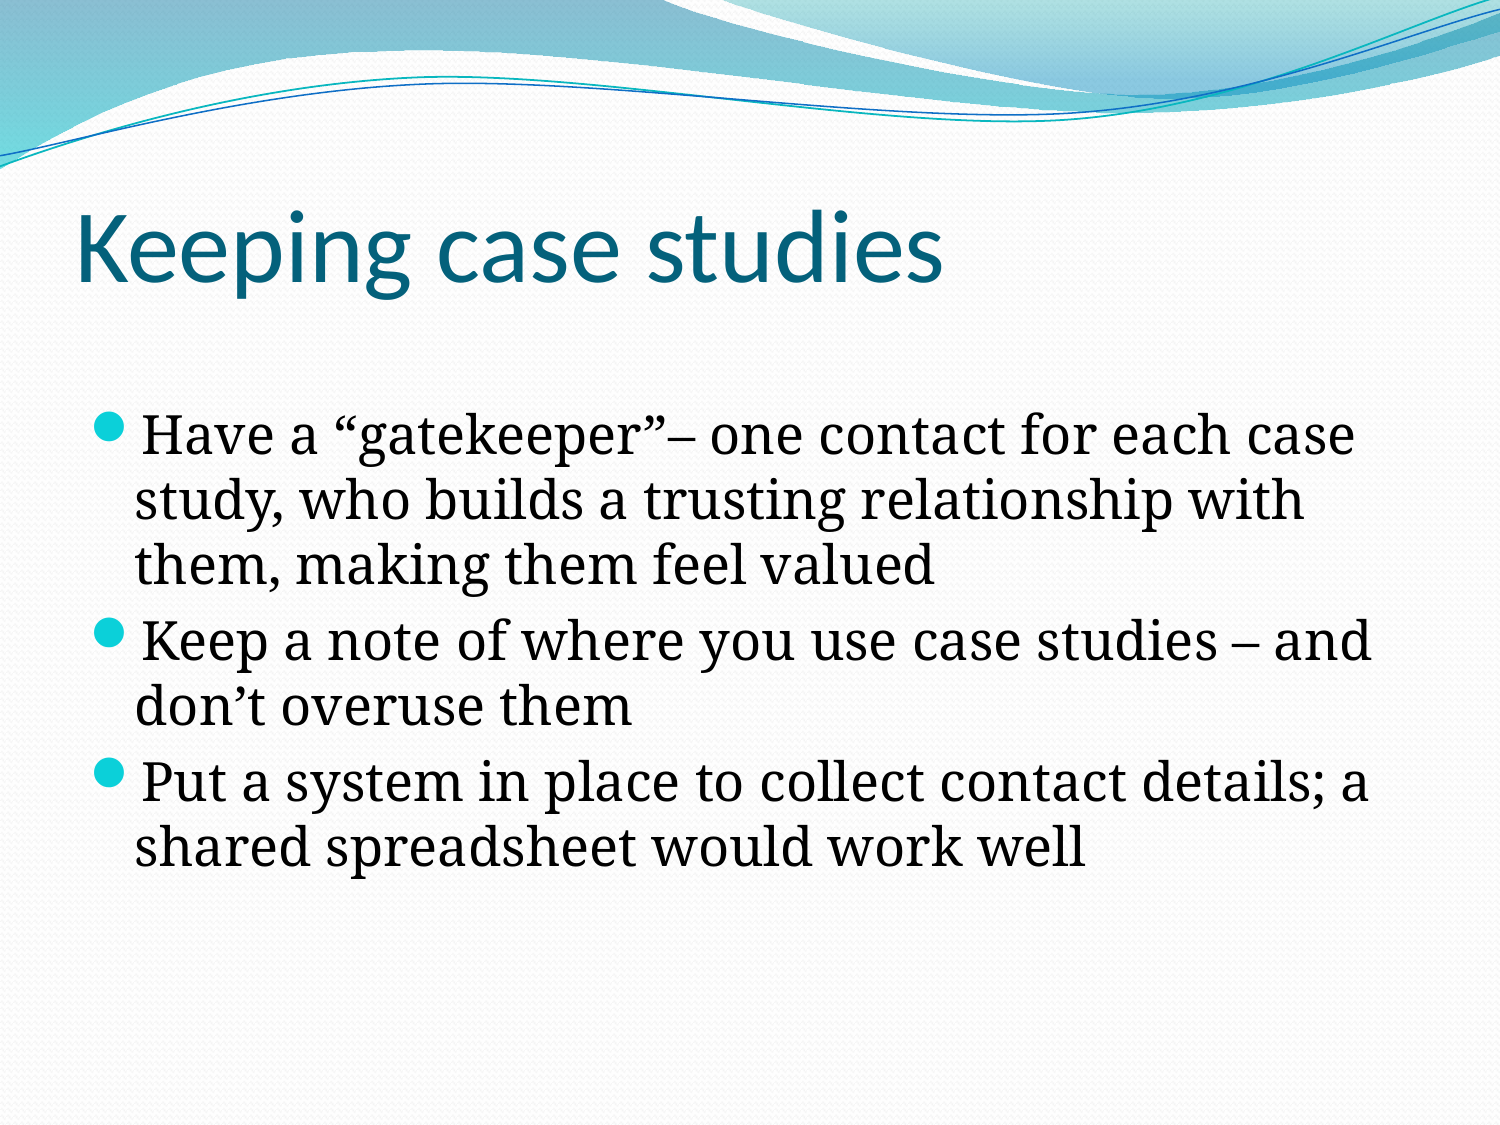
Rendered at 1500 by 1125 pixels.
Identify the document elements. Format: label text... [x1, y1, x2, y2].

title Keeping case studies [75, 115, 1425, 303]
list Have a “gatekeeper”– one contact for each case study, who builds a trusting relationship with them, making them feel valued Keep a note of where you use case studies – and don’t overuse them Put a system in place to collect contact details; a shared spreadsheet would work well [75, 317, 1425, 1038]
